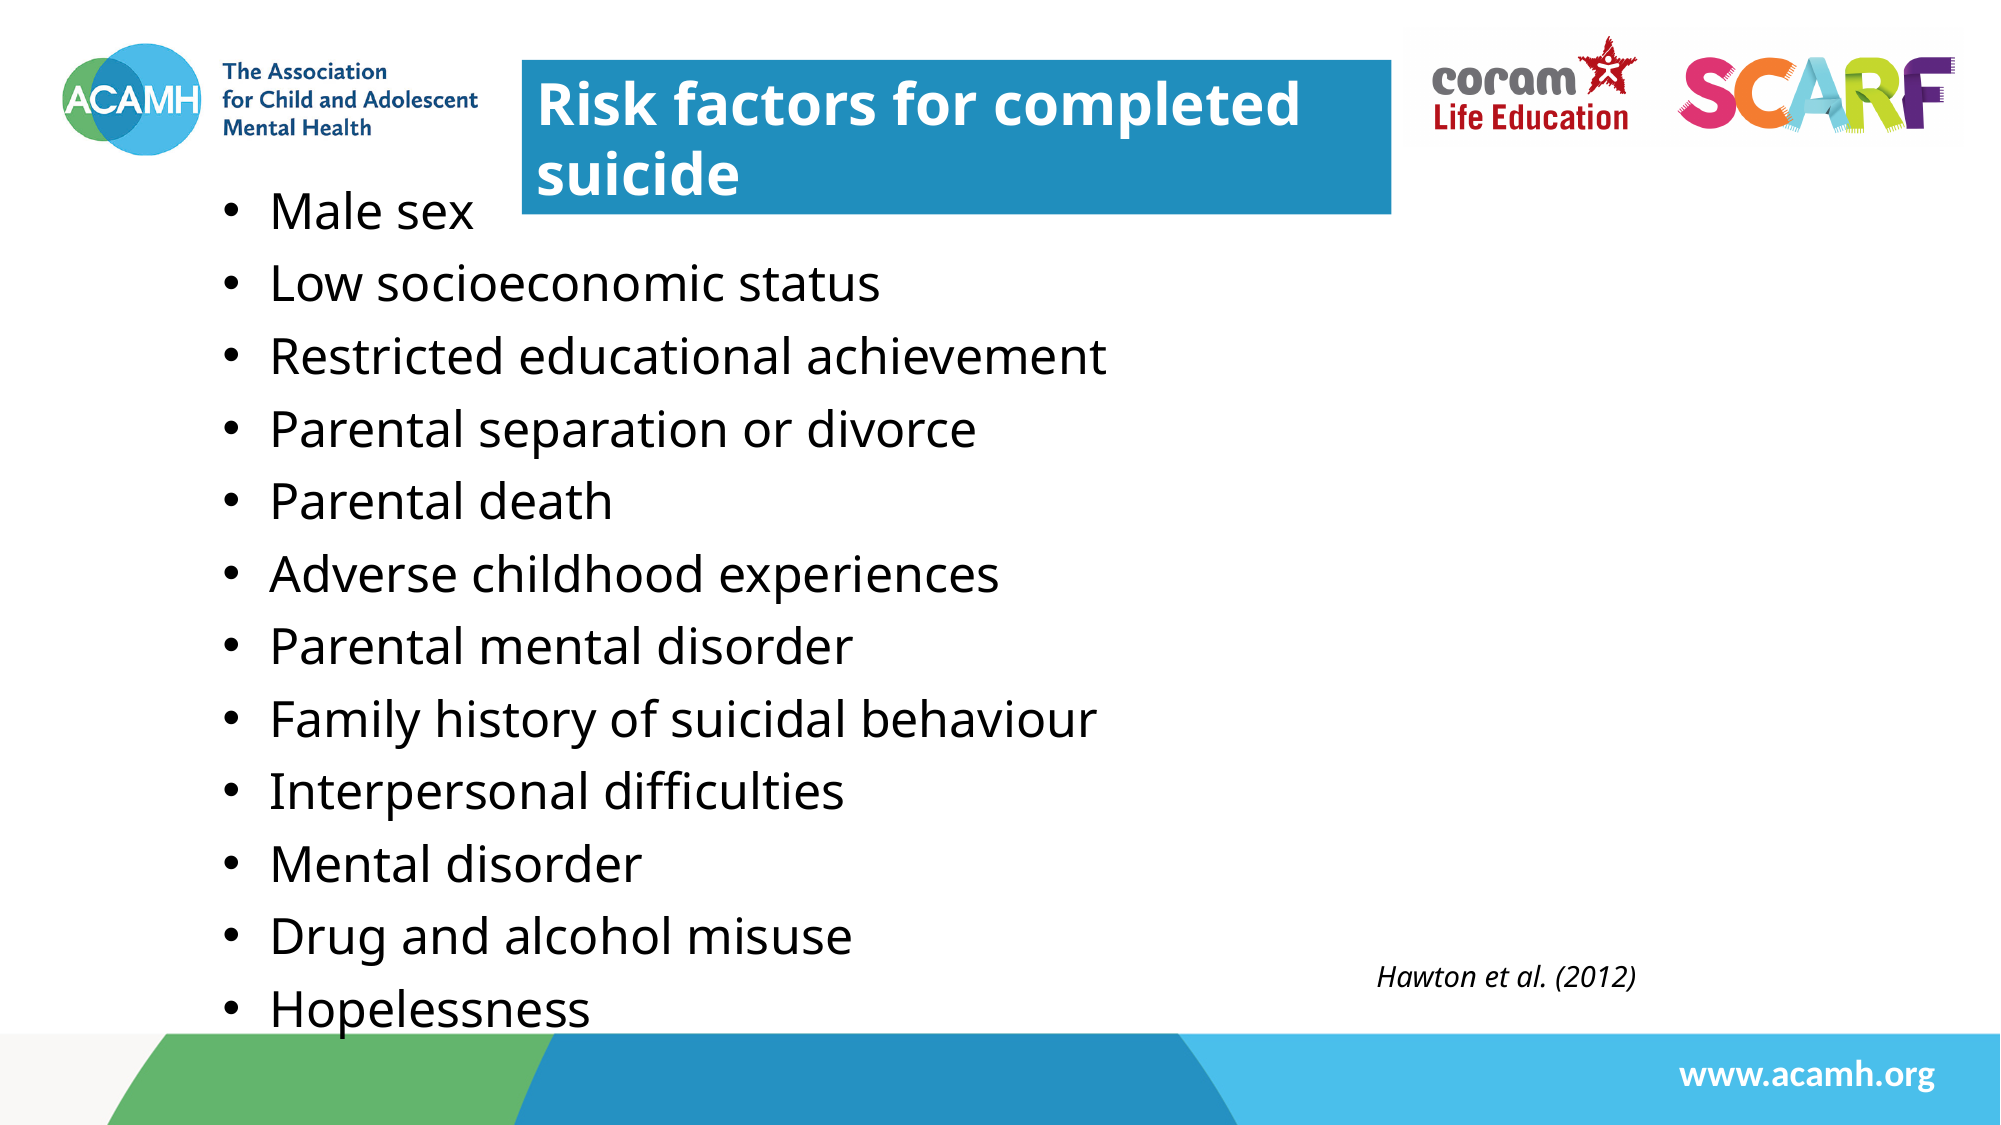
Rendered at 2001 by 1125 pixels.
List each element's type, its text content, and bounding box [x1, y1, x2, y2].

picture [1403, 27, 1964, 147]
text_box Male sex Low socioeconomic status Restricted educational achievement Parental separation or divorce Parental death Adverse childhood experiences Parental mental disorder Family history of suicidal behaviour Interpersonal difficulties Mental disorder Drug and alcohol misuse Hopelessness [207, 172, 1210, 1045]
text_box Risk factors for completed suicide [521, 59, 1392, 215]
picture [0, 1006, 2000, 1125]
text_box Hawton et al. (2012) [1361, 951, 1652, 1001]
picture [56, 32, 530, 164]
